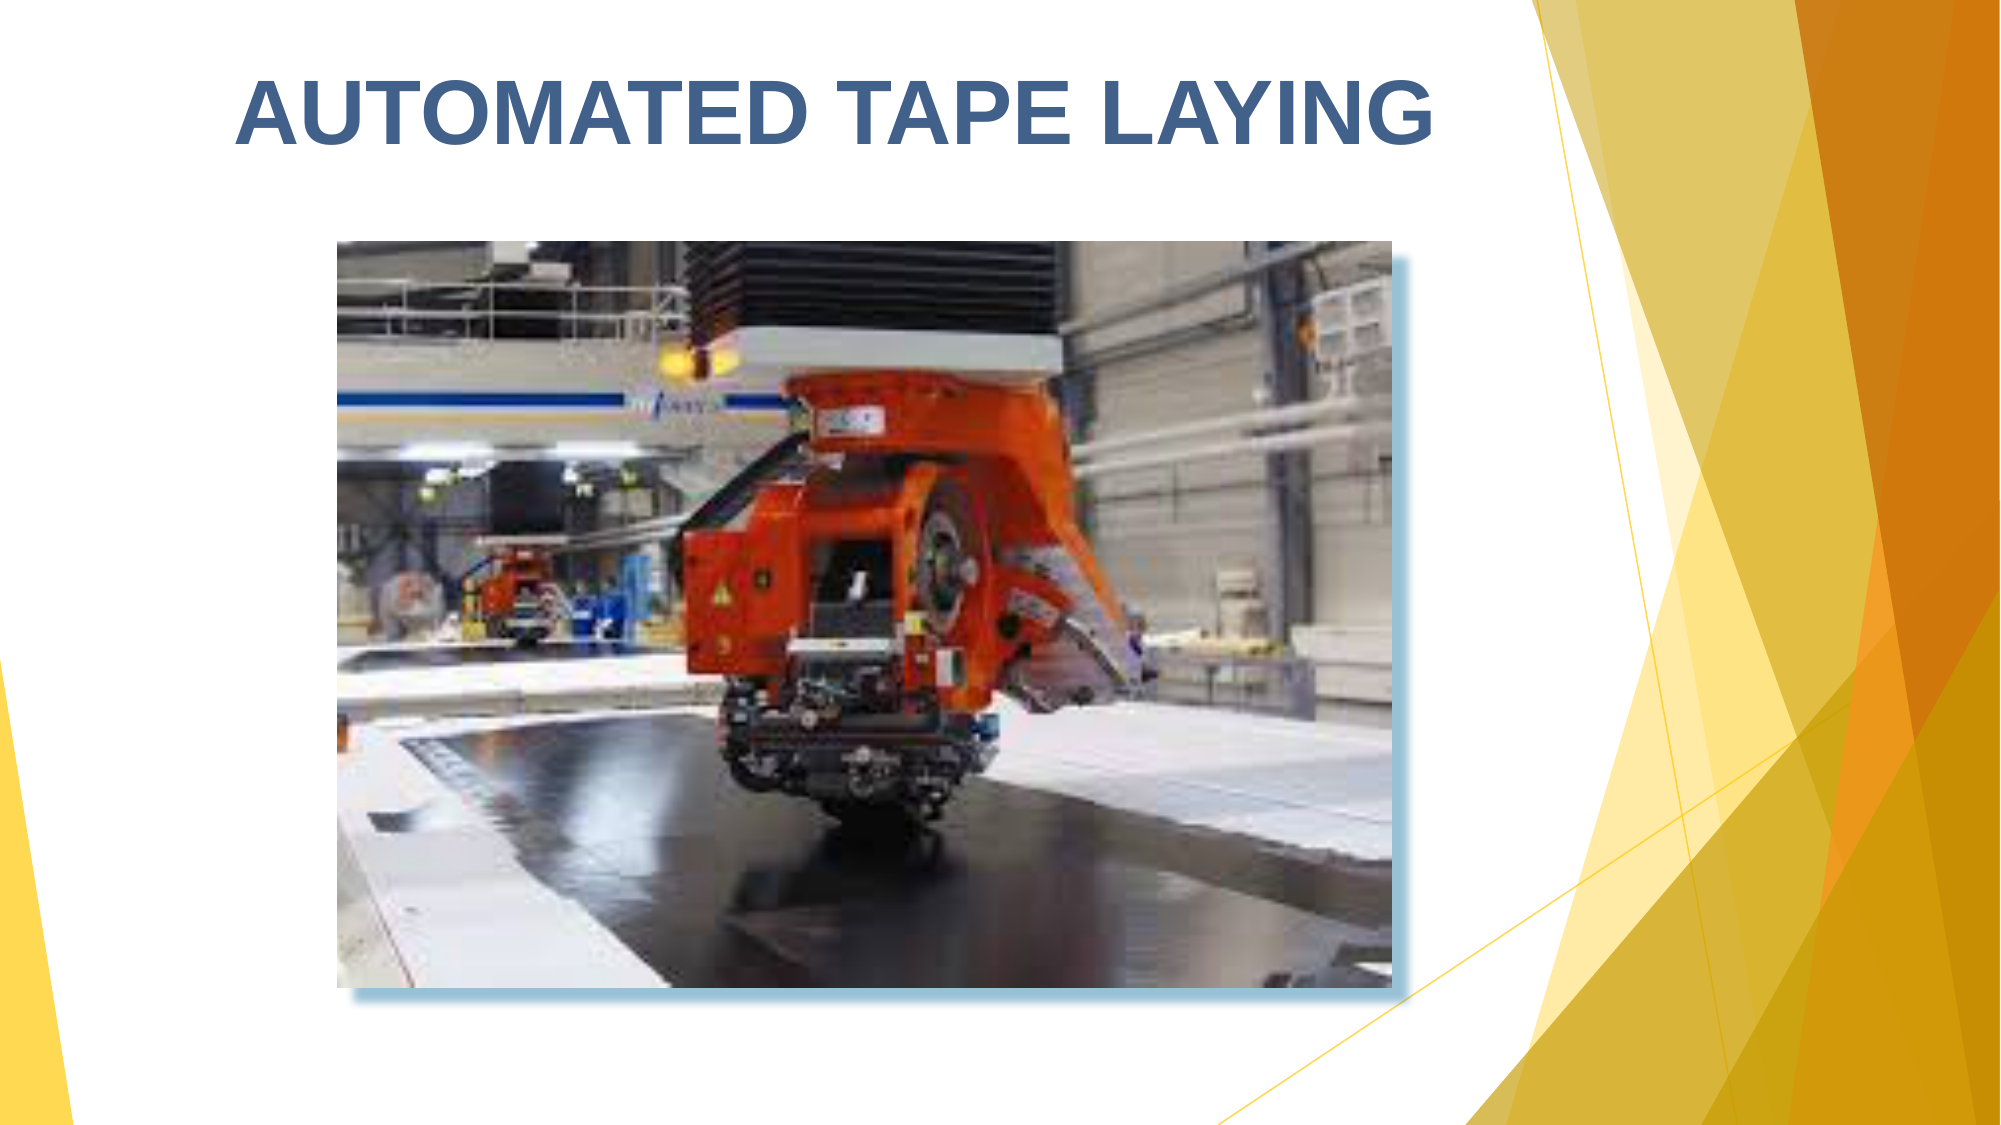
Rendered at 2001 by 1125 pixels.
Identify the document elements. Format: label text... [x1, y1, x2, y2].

picture [337, 240, 1393, 988]
text_box AUTOMATED TAPE LAYING [50, 45, 1622, 175]
